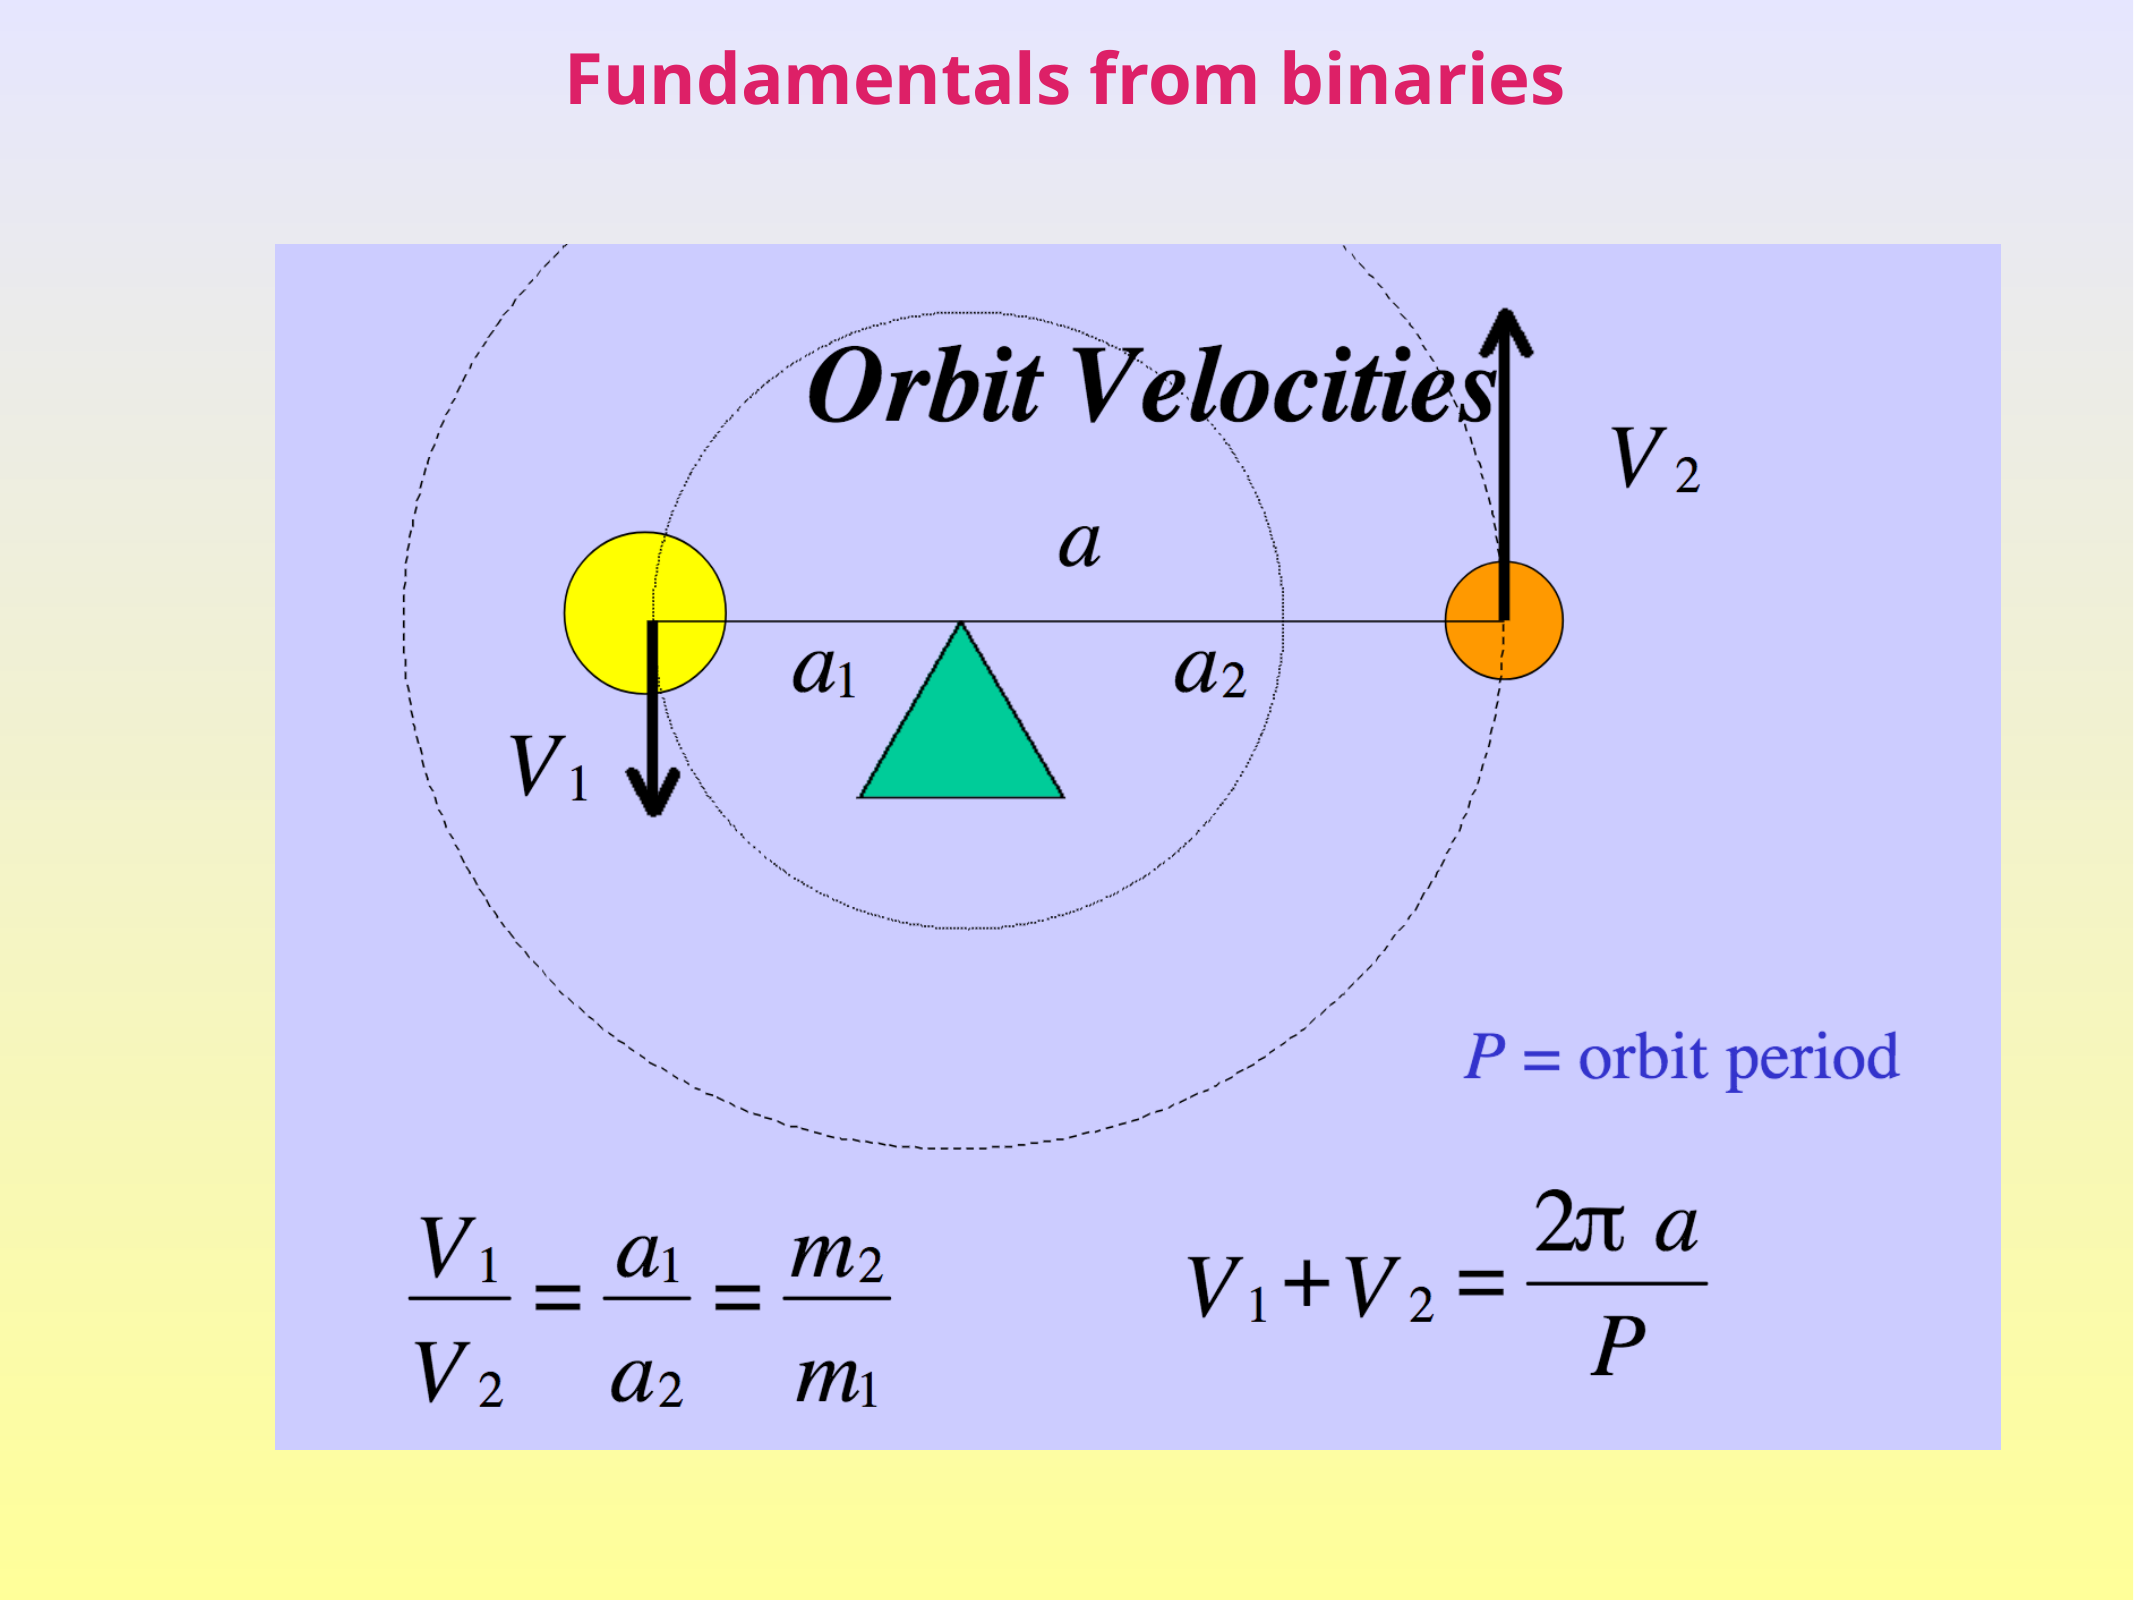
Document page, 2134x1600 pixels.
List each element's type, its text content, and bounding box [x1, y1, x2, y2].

picture [274, 244, 2002, 1450]
text_box Fundamentals from binaries [106, 0, 2025, 163]
